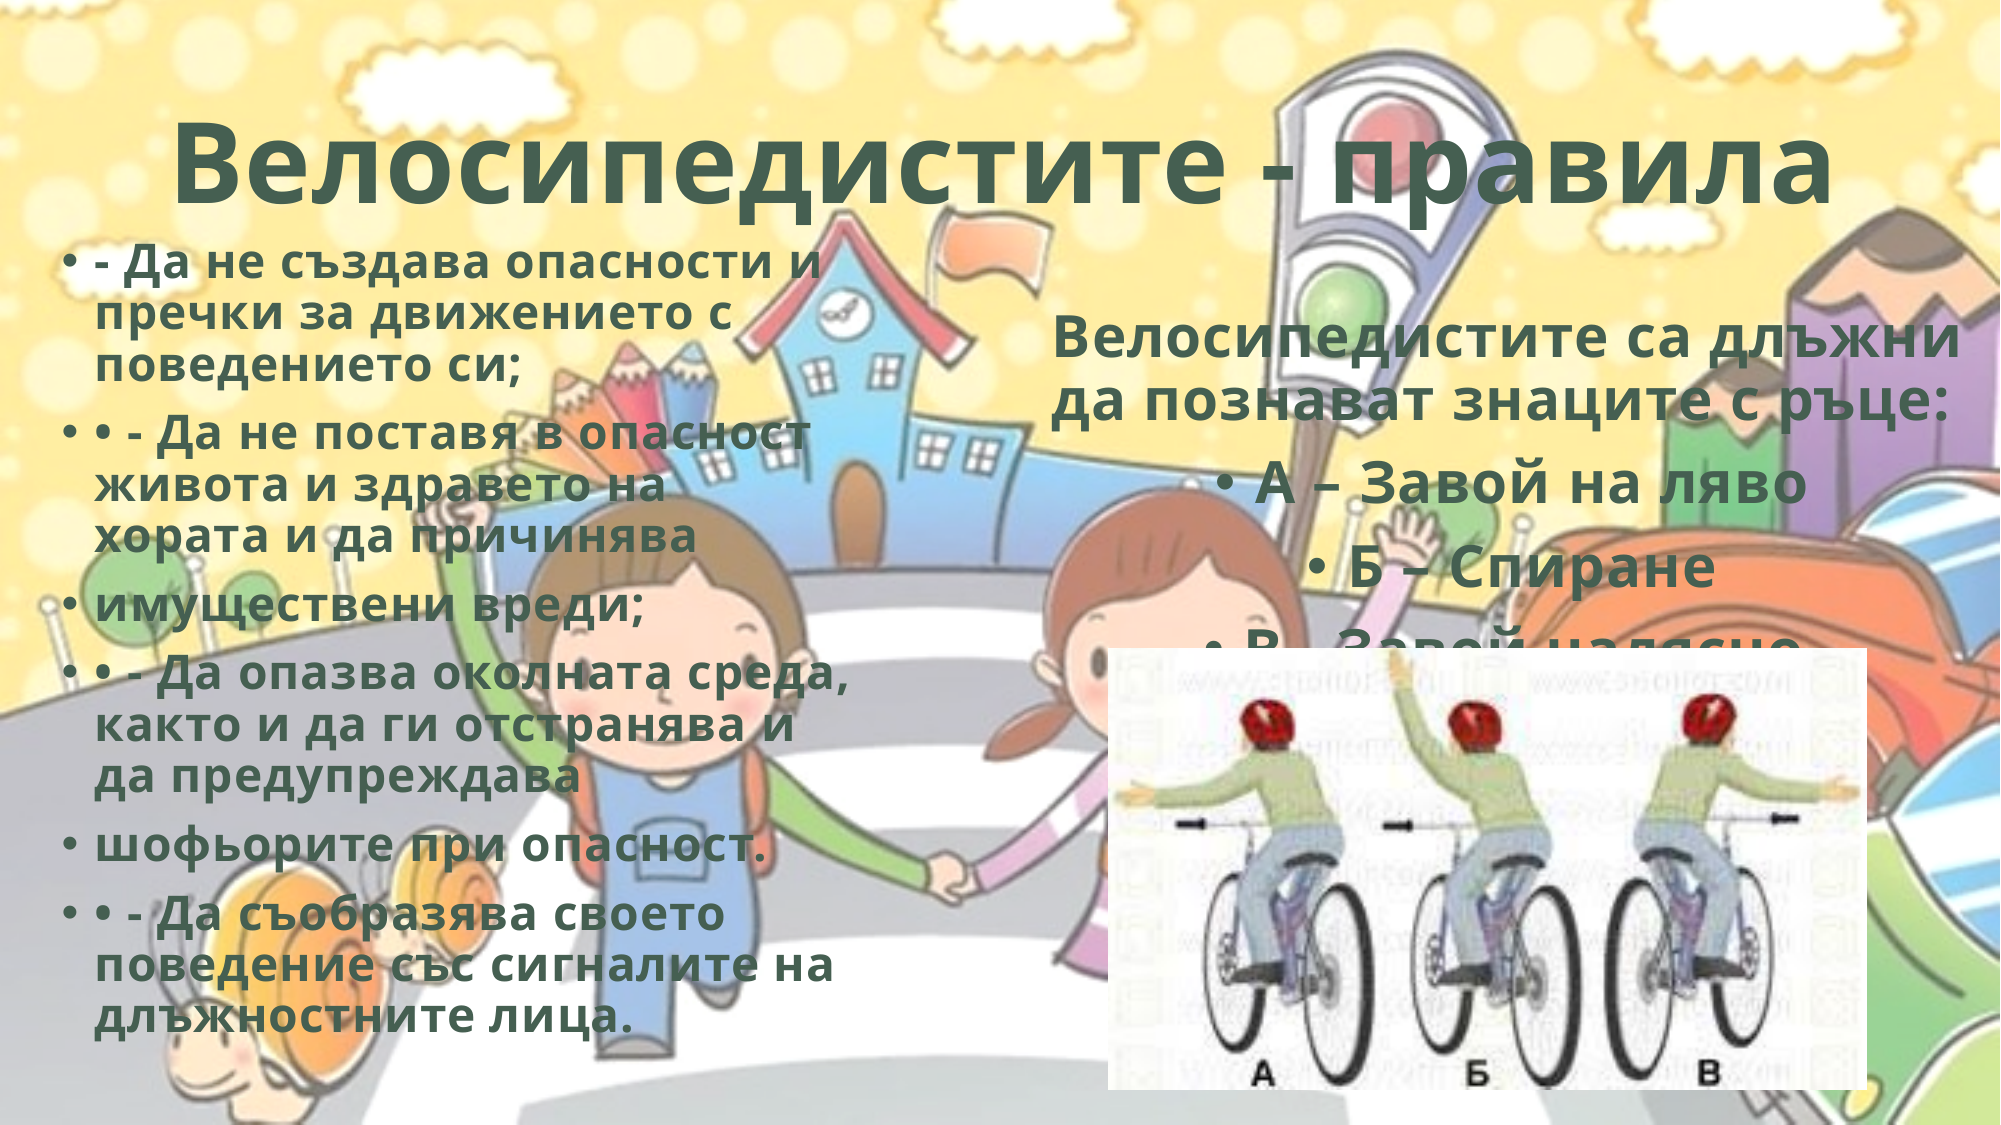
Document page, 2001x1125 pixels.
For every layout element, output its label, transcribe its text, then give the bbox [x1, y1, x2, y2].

picture [1108, 648, 1867, 1090]
title Велосипедистите - правила [141, 58, 1867, 276]
list Велосипедистите са длъжни да познават знаците с ръце: А – Завой на ляво Б – Спиране В - Завой надясно [1036, 299, 1988, 713]
list - Да не създава опасности и пречки за движението с поведението си; • - Да не поставя в опасност живота и здравето на хората и да причинява имуществени вреди; • - Да опазва околната среда, както и да ги отстранява и да предупреждава шофьорите при опасност. • - Да съобразява своето поведение със сигналите на длъжностните лица. [46, 229, 871, 1108]
